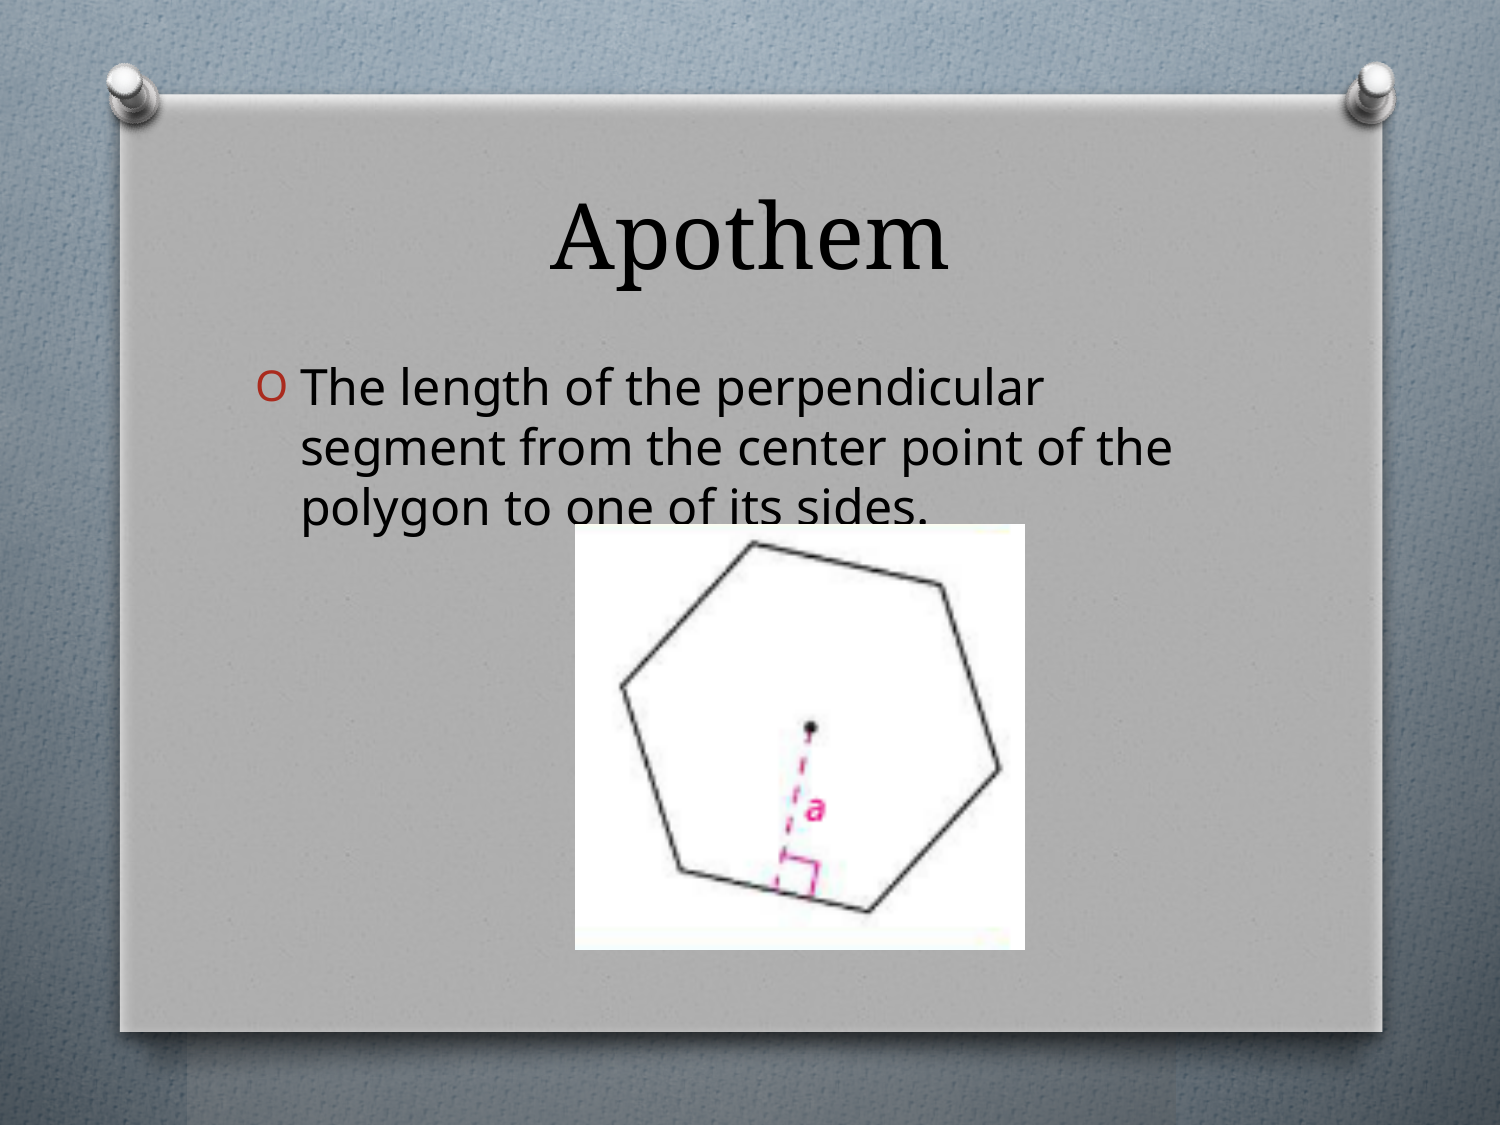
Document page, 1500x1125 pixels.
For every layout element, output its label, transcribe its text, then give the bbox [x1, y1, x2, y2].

picture [1317, 35, 1439, 156]
list The length of the perpendicular segment from the center point of the polygon to one of its sides. [240, 347, 1257, 939]
title Apothem [179, 134, 1323, 332]
picture [75, 29, 198, 153]
picture [574, 524, 1025, 950]
